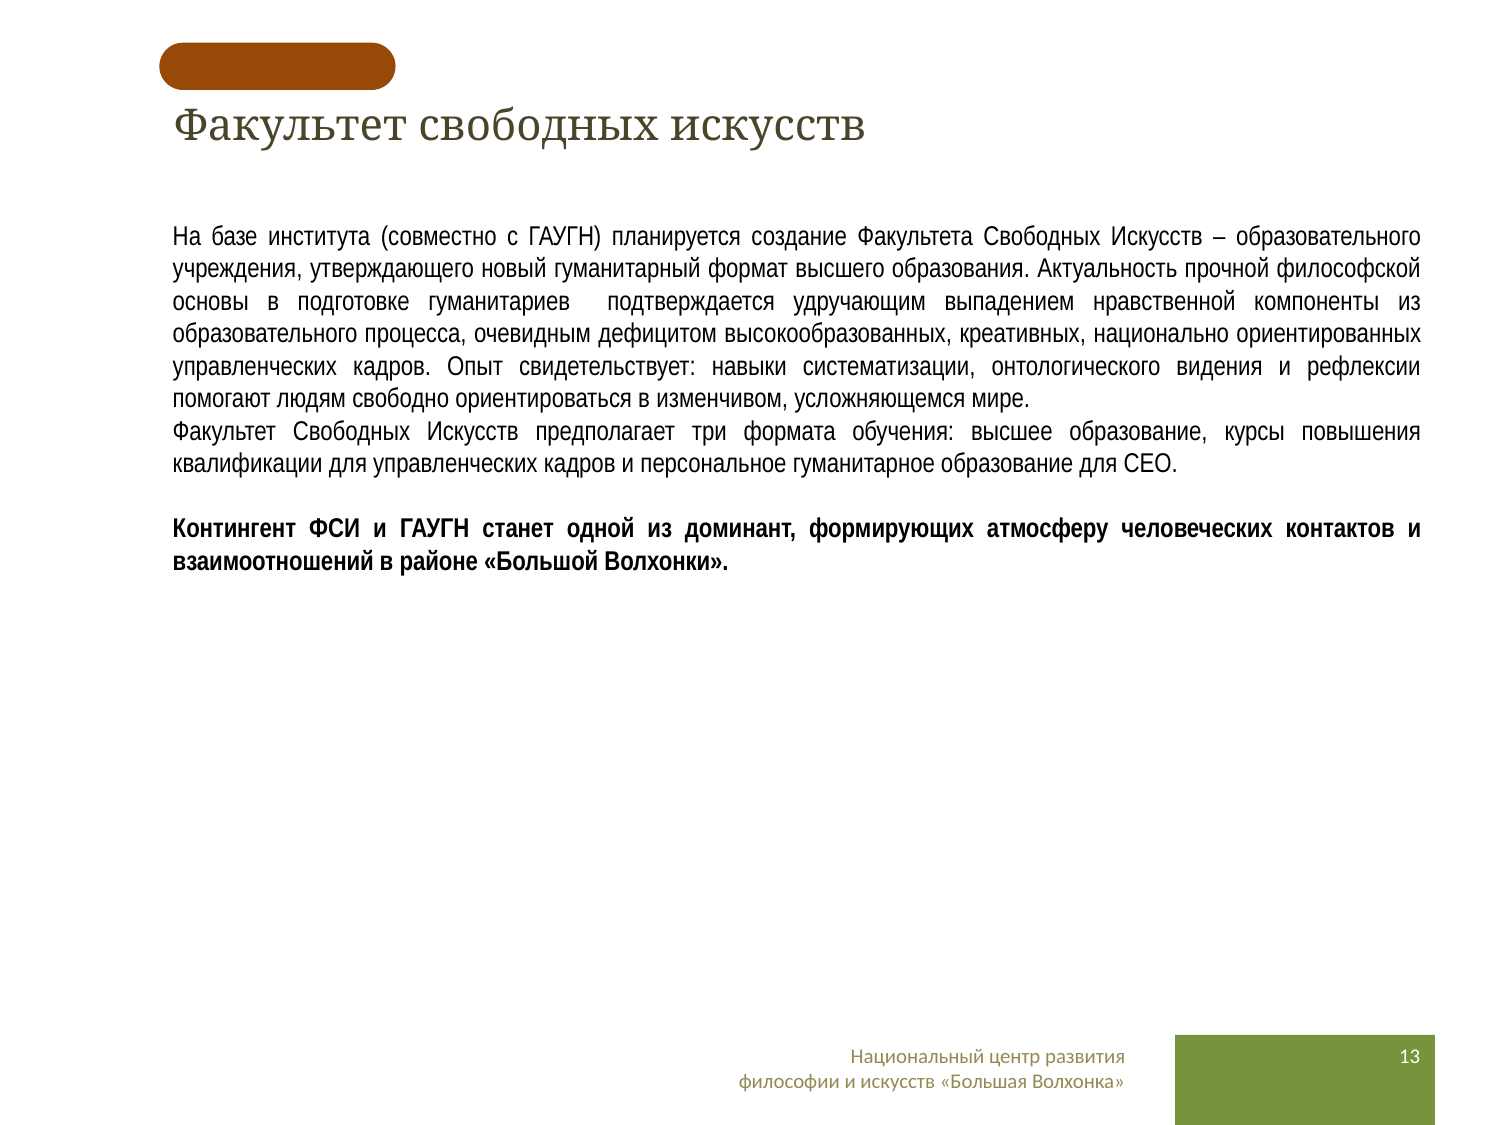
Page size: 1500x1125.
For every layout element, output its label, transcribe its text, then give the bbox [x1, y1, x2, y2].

title Факультет свободных искусств [159, 89, 1436, 210]
text_box На базе института (совместно с ГАУГН) планируется создание Факультета Свободных Искусств – образовательного учреждения, утверждающего новый гуманитарный формат высшего образования. Актуальность прочной философской основы в подготовке гуманитариев подтверждается удручающим выпадением нравственной компоненты из образовательного процесса, очевидным дефицитом высокообразованных, креативных, национально ориентированных управленческих кадров. Опыт свидетельствует: навыки систематизации, онтологического видения и рефлексии помогают людям свободно ориентироваться в изменчивом, усложняющемся мире. Факультет Свободных Искусств предполагает три формата обучения: высшее образование, курсы повышения квалификации для управленческих кадров и персональное гуманитарное образование для СЕО. Контингент ФСИ и ГАУГН станет одной из доминант, формирующих атмосферу человеческих контактов и взаимоотношений в районе «Большой Волхонки». [157, 210, 1436, 626]
text_box [157, 40, 398, 93]
